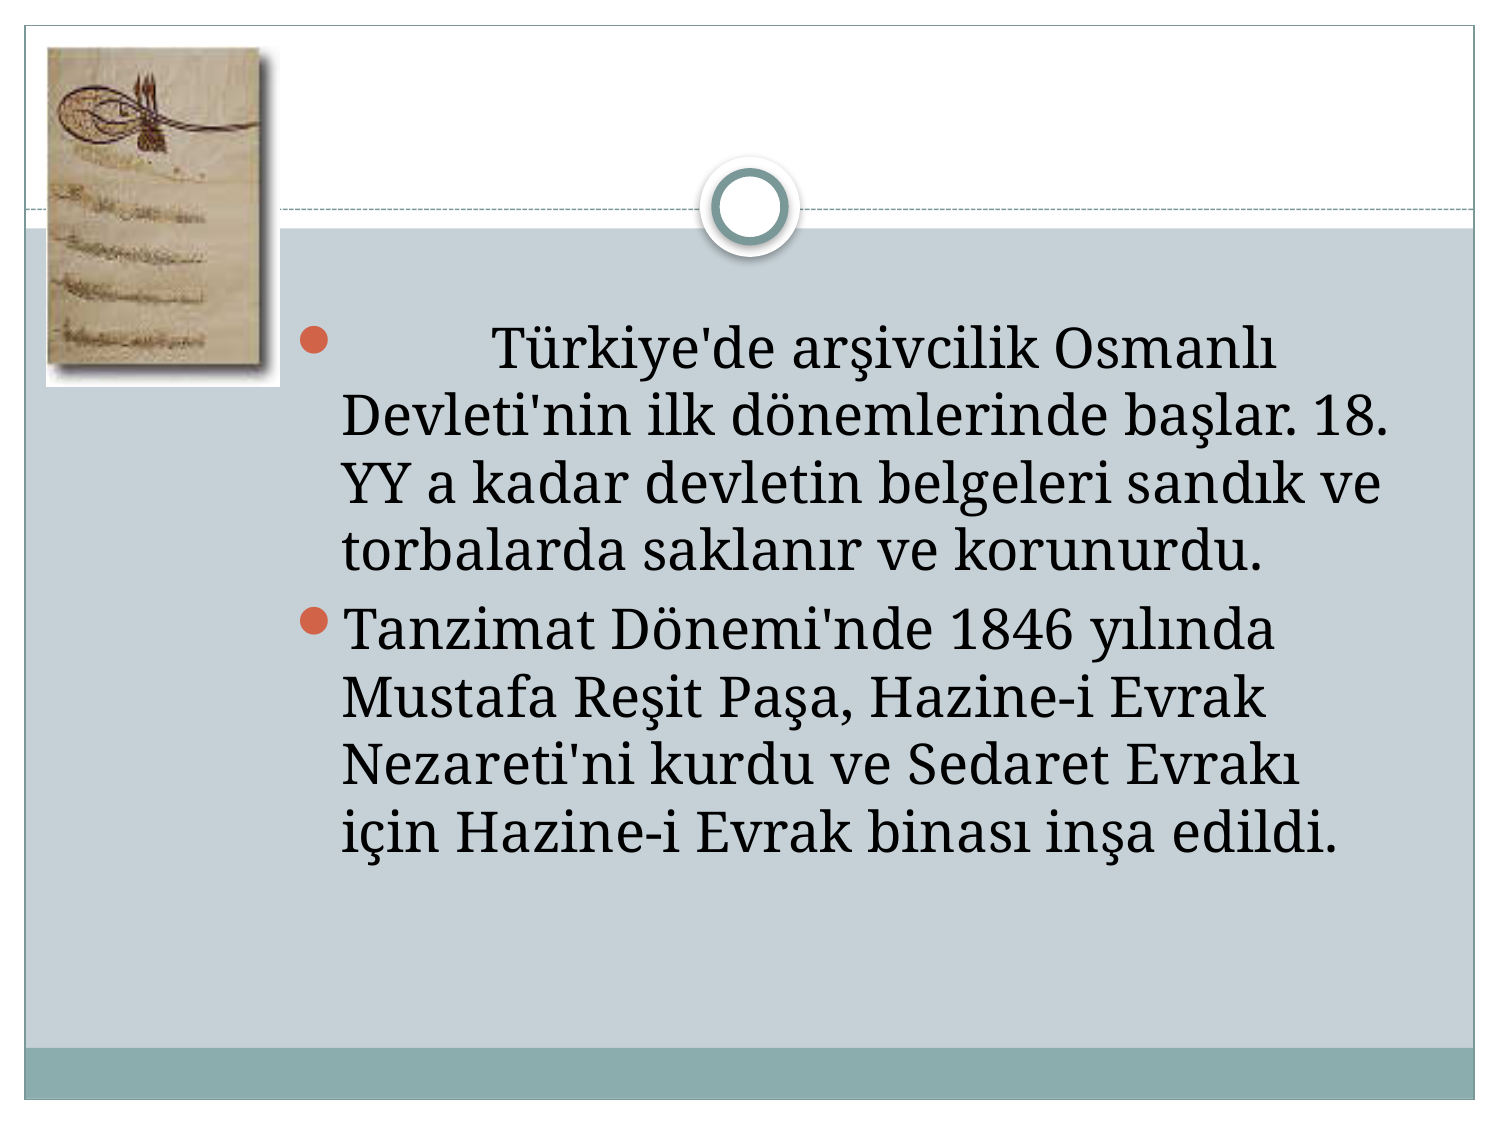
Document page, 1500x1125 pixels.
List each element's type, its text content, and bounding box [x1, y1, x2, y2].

picture [46, 46, 280, 387]
list Türkiye'de arşivcilik Osmanlı Devleti'nin ilk dönemlerinde başlar. 18. YY a kadar devletin belgeleri sandık ve torbalarda saklanır ve korunurdu. Tanzimat Dönemi'nde 1846 yılında Mustafa Reşit Paşa, Hazine-i Evrak Nezareti'ni kurdu ve Sedaret Evrakı için Hazine-i Evrak binası inşa edildi. [281, 304, 1425, 1005]
